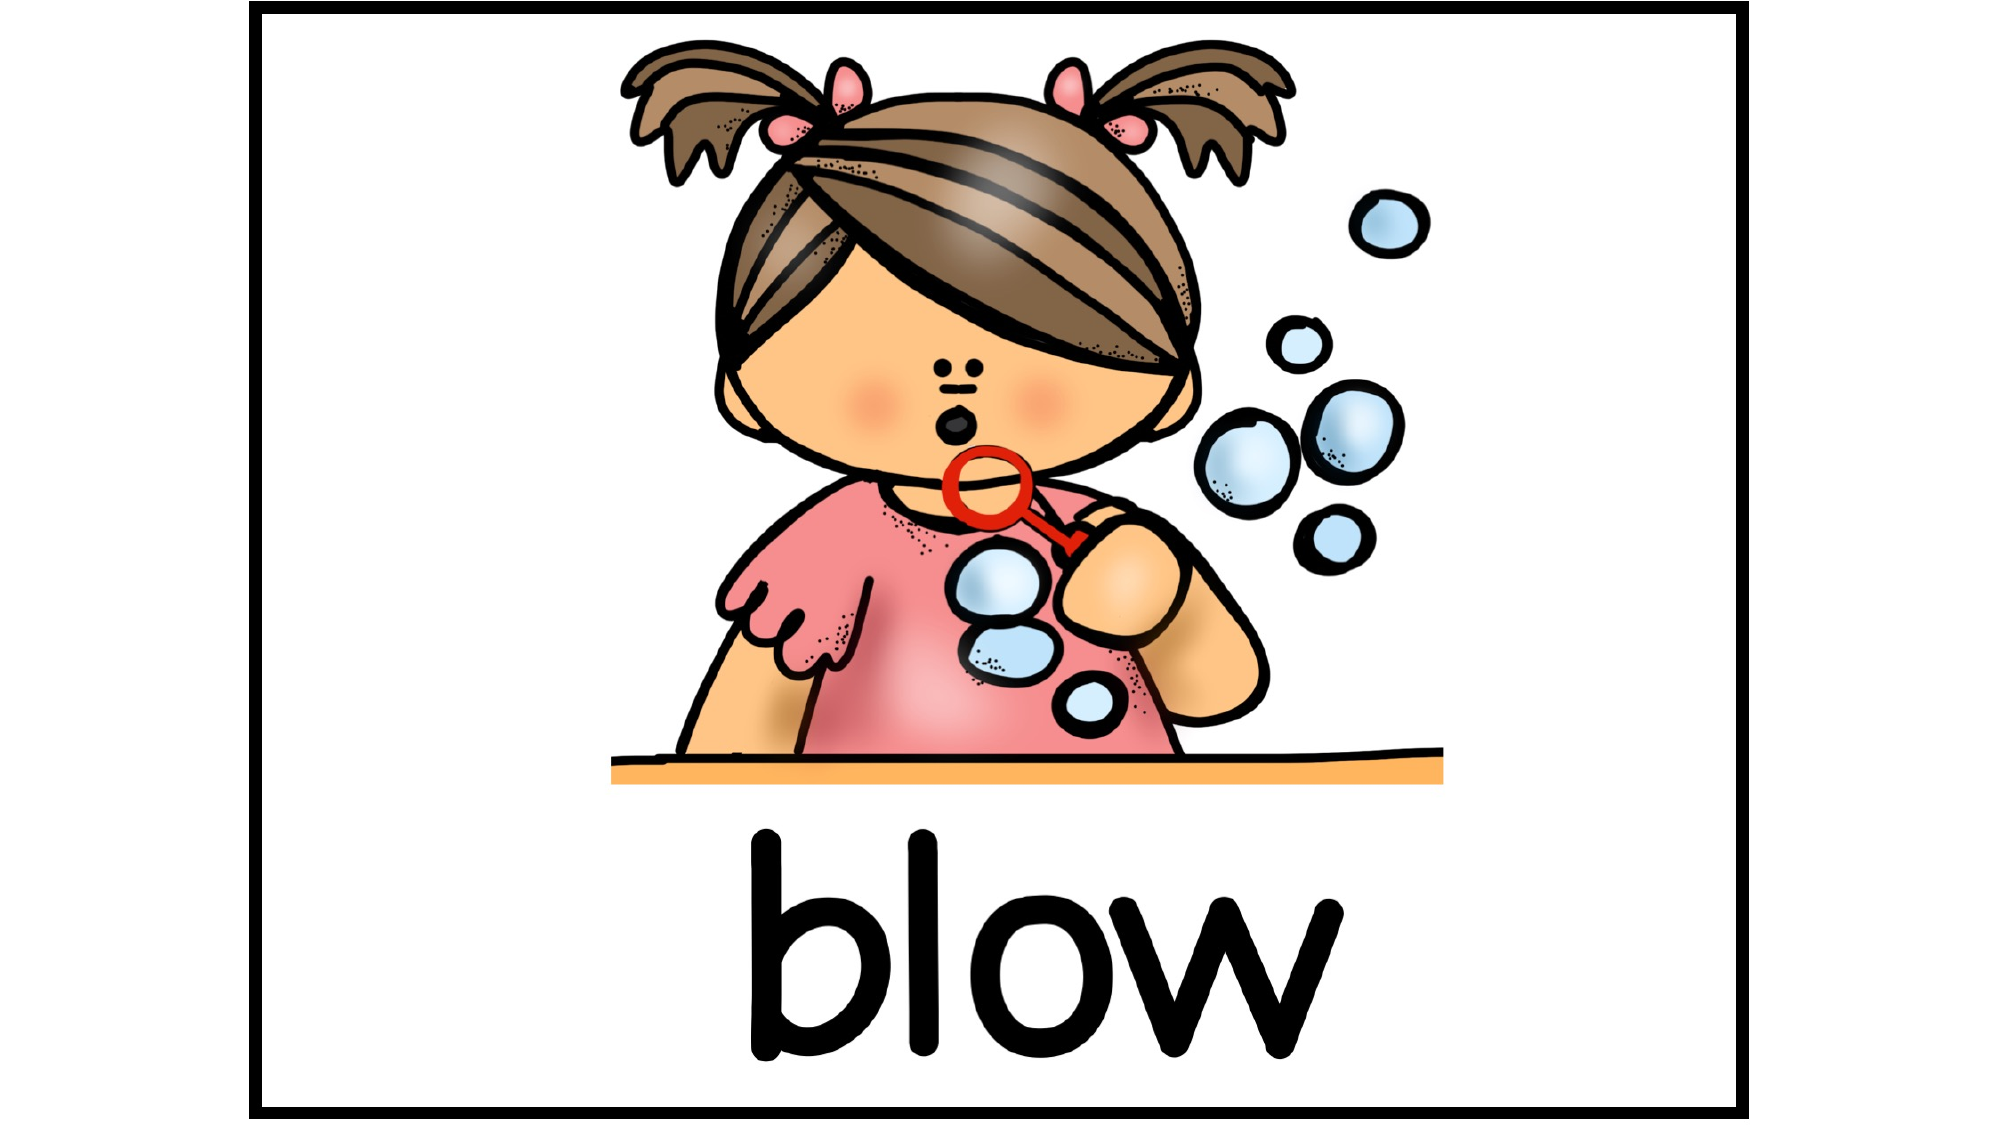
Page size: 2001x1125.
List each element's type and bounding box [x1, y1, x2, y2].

picture [249, 0, 1750, 1125]
